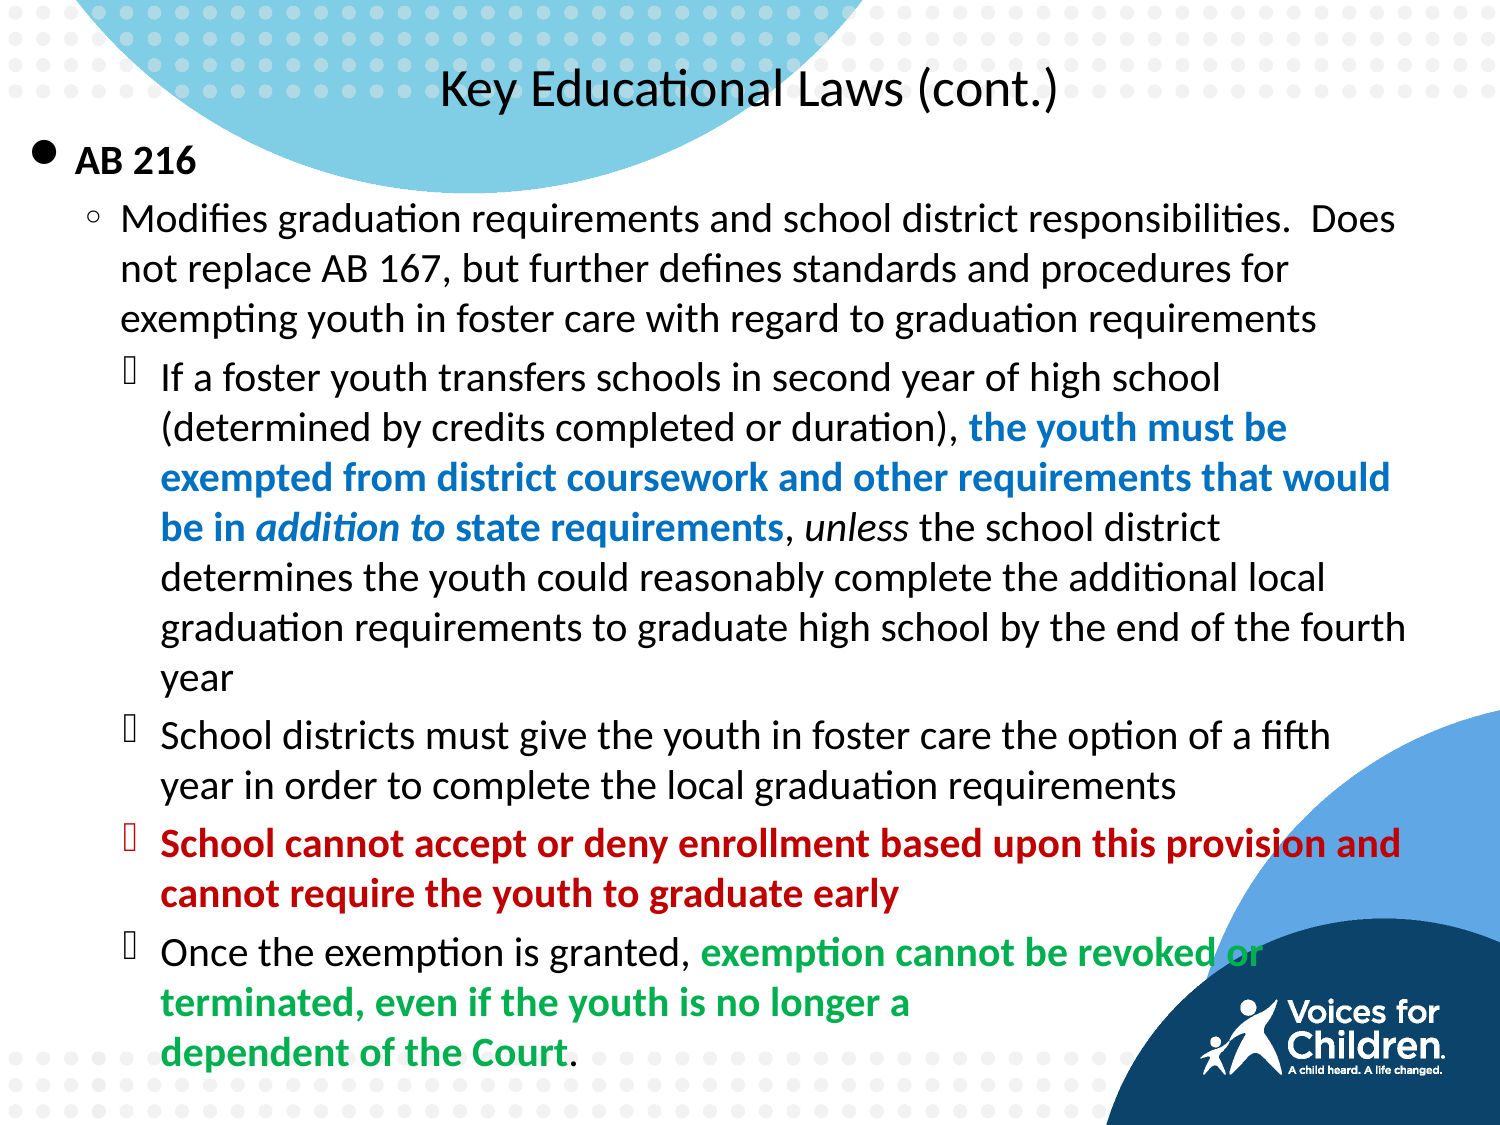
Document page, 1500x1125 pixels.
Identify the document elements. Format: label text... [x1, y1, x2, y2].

title Key Educational Laws (cont.) [75, 45, 1425, 125]
picture [0, 0, 1500, 1125]
list AB 216 Modifies graduation requirements and school district responsibilities. Does not replace AB 167, but further defines standards and procedures for exempting youth in foster care with regard to graduation requirements If a foster youth transfers schools in second year of high school (determined by credits completed or duration), the youth must be exempted from district coursework and other requirements that would be in addition to state requirements, unless the school district determines the youth could reasonably complete the additional local graduation requirements to graduate high school by the end of the fourth year School districts must give the youth in foster care the option of a fifth year in order to complete the local graduation requirements School cannot accept or deny enrollment based upon this provision and cannot require the youth to graduate early Once the exemption is granted, exemption cannot be revoked or terminated, even if the youth is no longer a dependent of the Court. [0, 125, 1425, 869]
